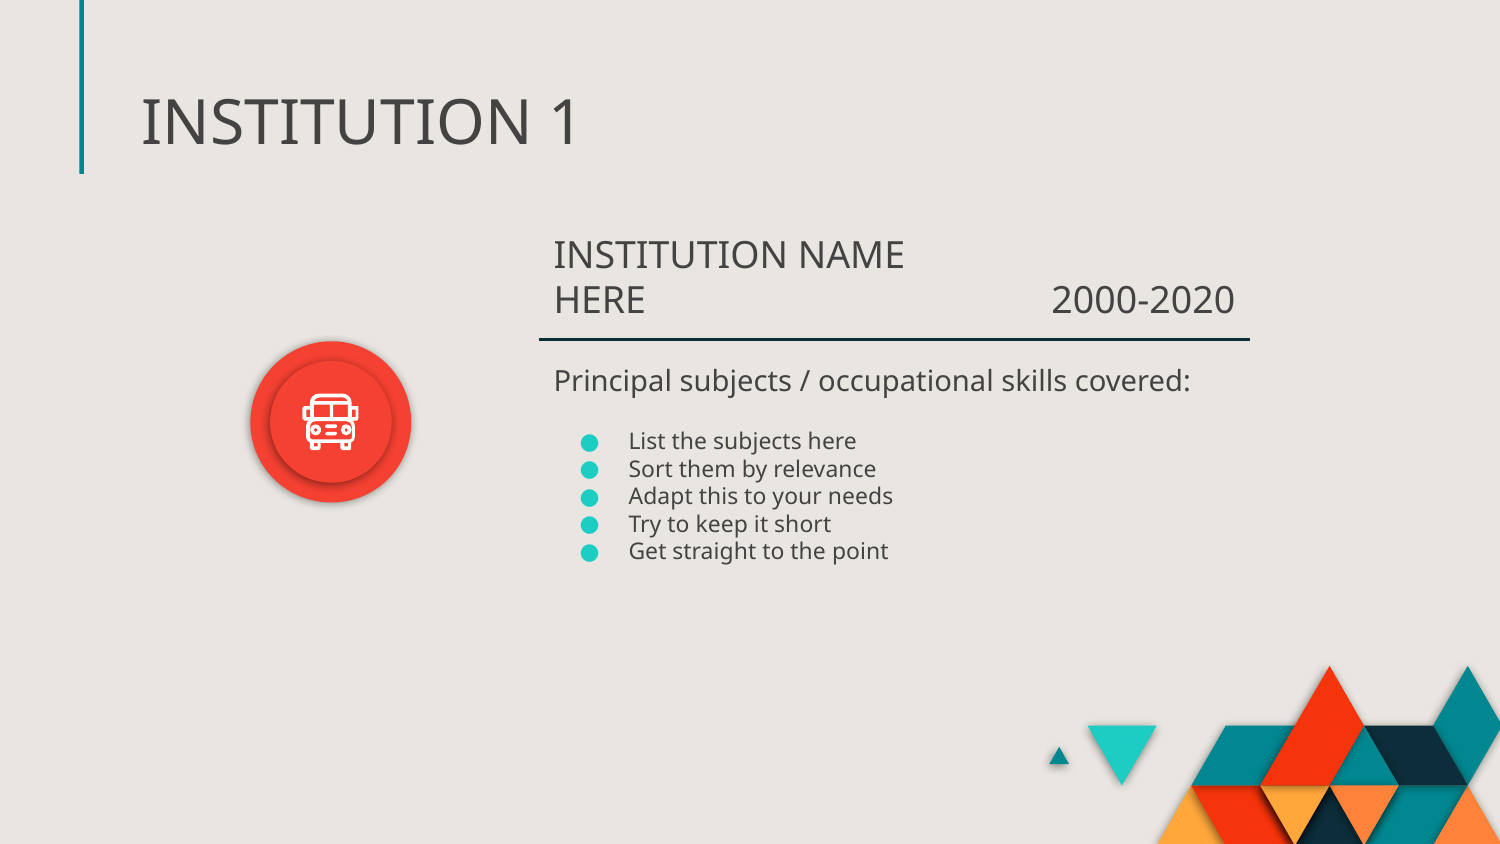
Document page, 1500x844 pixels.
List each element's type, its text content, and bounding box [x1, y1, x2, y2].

title List the subjects here Sort them by relevance Adapt this to your needs Try to keep it short Get straight to the point [538, 411, 929, 623]
title INSTITUTION 1 [126, 76, 1455, 172]
title Principal subjects / occupational skills covered: [538, 351, 1251, 412]
title INSTITUTION NAME HERE [538, 241, 928, 337]
title 2000-2020 [928, 241, 1251, 337]
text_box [302, 393, 360, 451]
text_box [250, 341, 412, 503]
